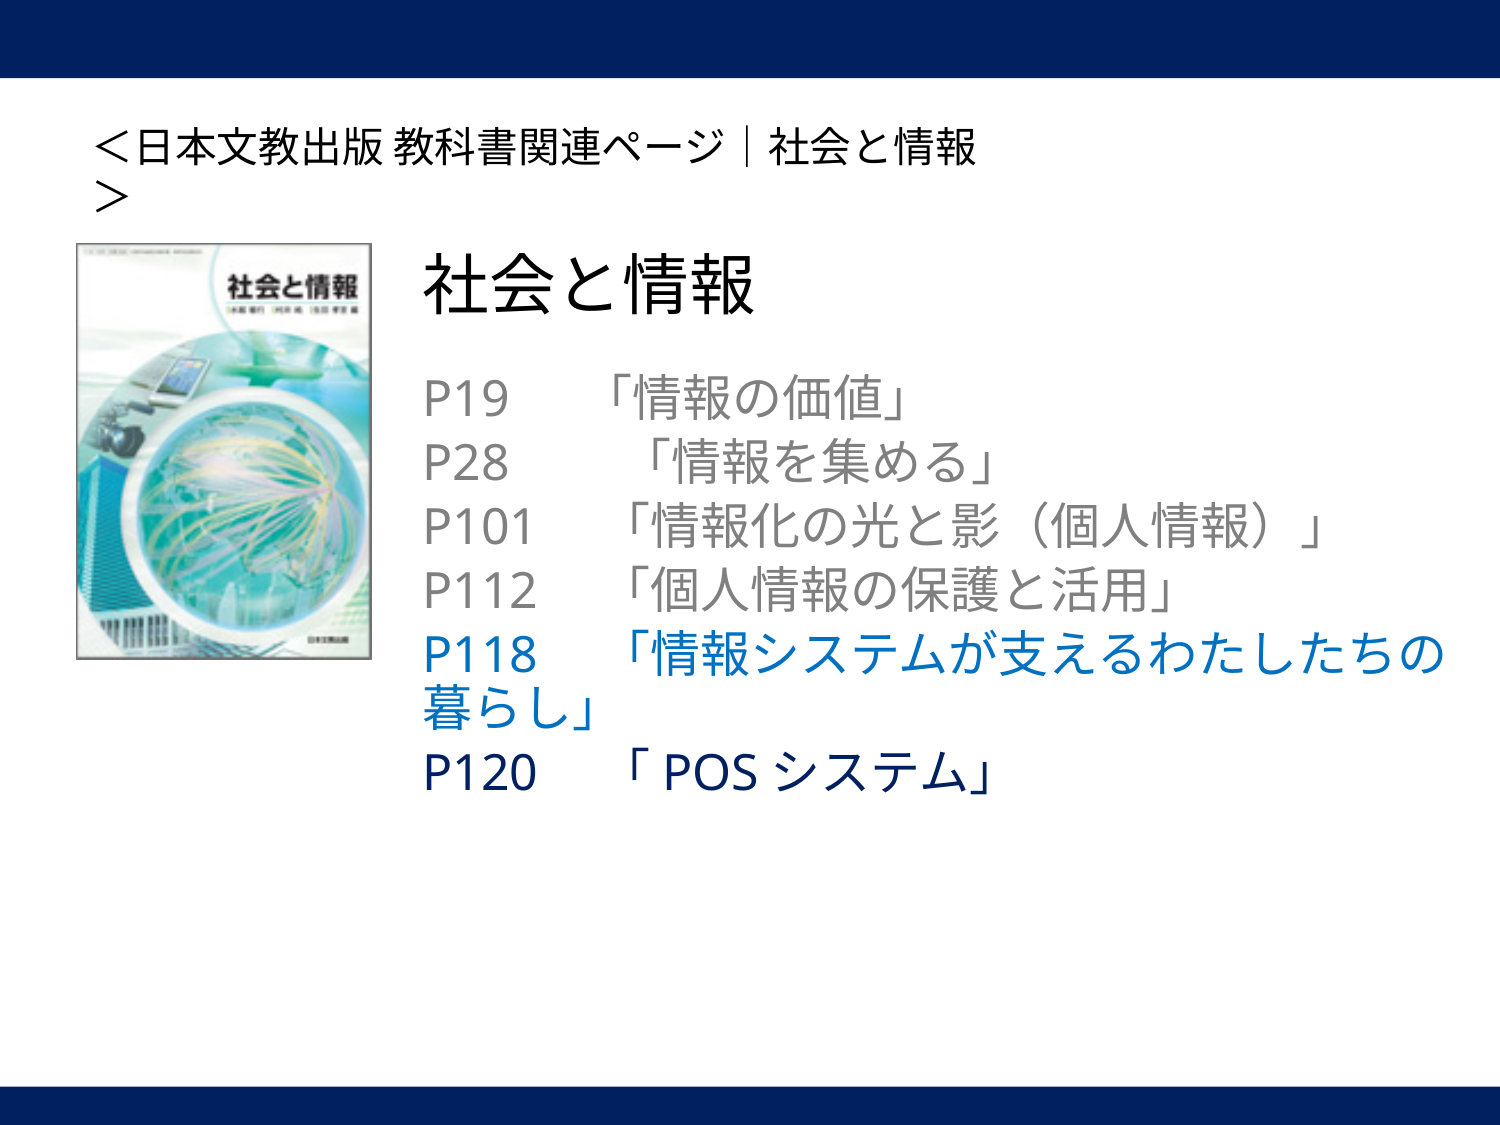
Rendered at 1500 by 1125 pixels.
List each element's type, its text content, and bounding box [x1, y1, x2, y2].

text_box ＜日本文教出版 教科書関連ページ｜社会と情報＞ [76, 113, 1016, 208]
picture [76, 243, 373, 660]
text_box [0, 1085, 1500, 1125]
subtitle 社会と情報 P19 「情報の価値」 P28 「情報を集める」 P101 「情報化の光と影（個人情報）」 P112 「個人情報の保護と活用」 P118 「情報システムが支えるわたしたちの暮らし」 P120 「POSシステム」 [407, 113, 1500, 1083]
text_box [0, 0, 1500, 80]
